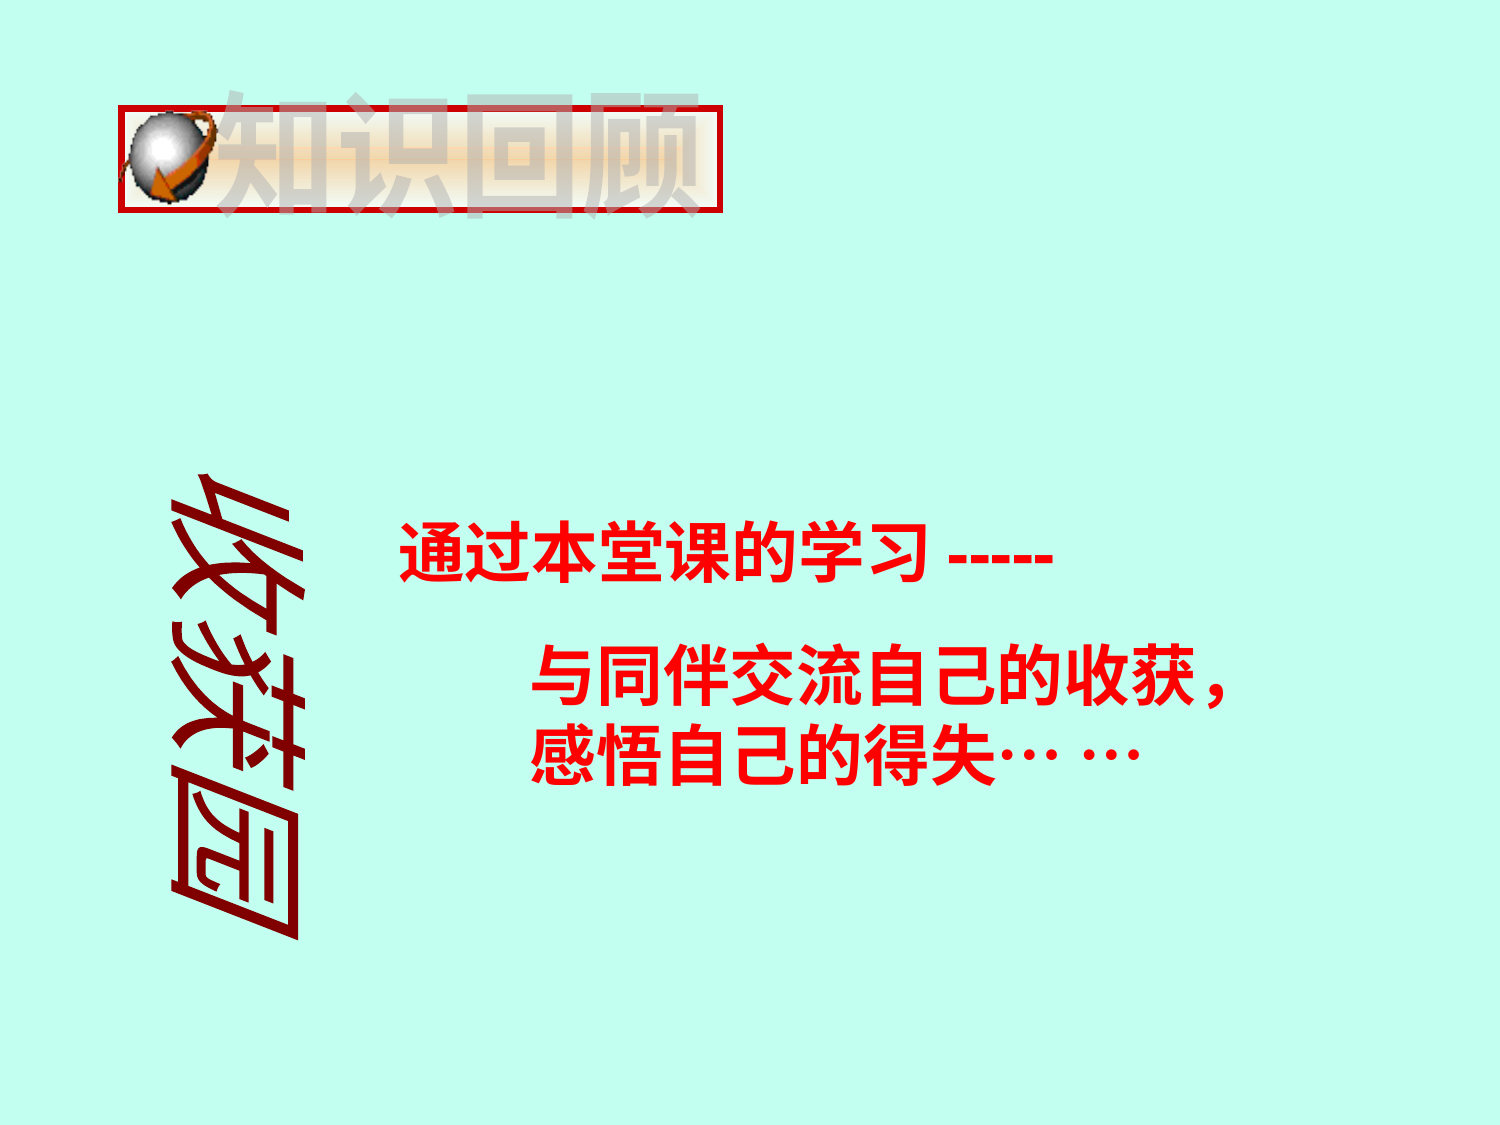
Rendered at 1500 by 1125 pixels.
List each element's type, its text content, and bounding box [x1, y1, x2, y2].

text_box [468, 108, 572, 210]
text_box [280, 108, 326, 210]
text_box 通过本堂课的学习----- [383, 503, 1071, 599]
picture [109, 89, 227, 223]
text_box 与同伴交流自己的收获， 感悟自己的得失… … [514, 626, 1279, 802]
text_box [232, 108, 279, 210]
text_box [327, 108, 467, 210]
text_box [573, 108, 720, 210]
